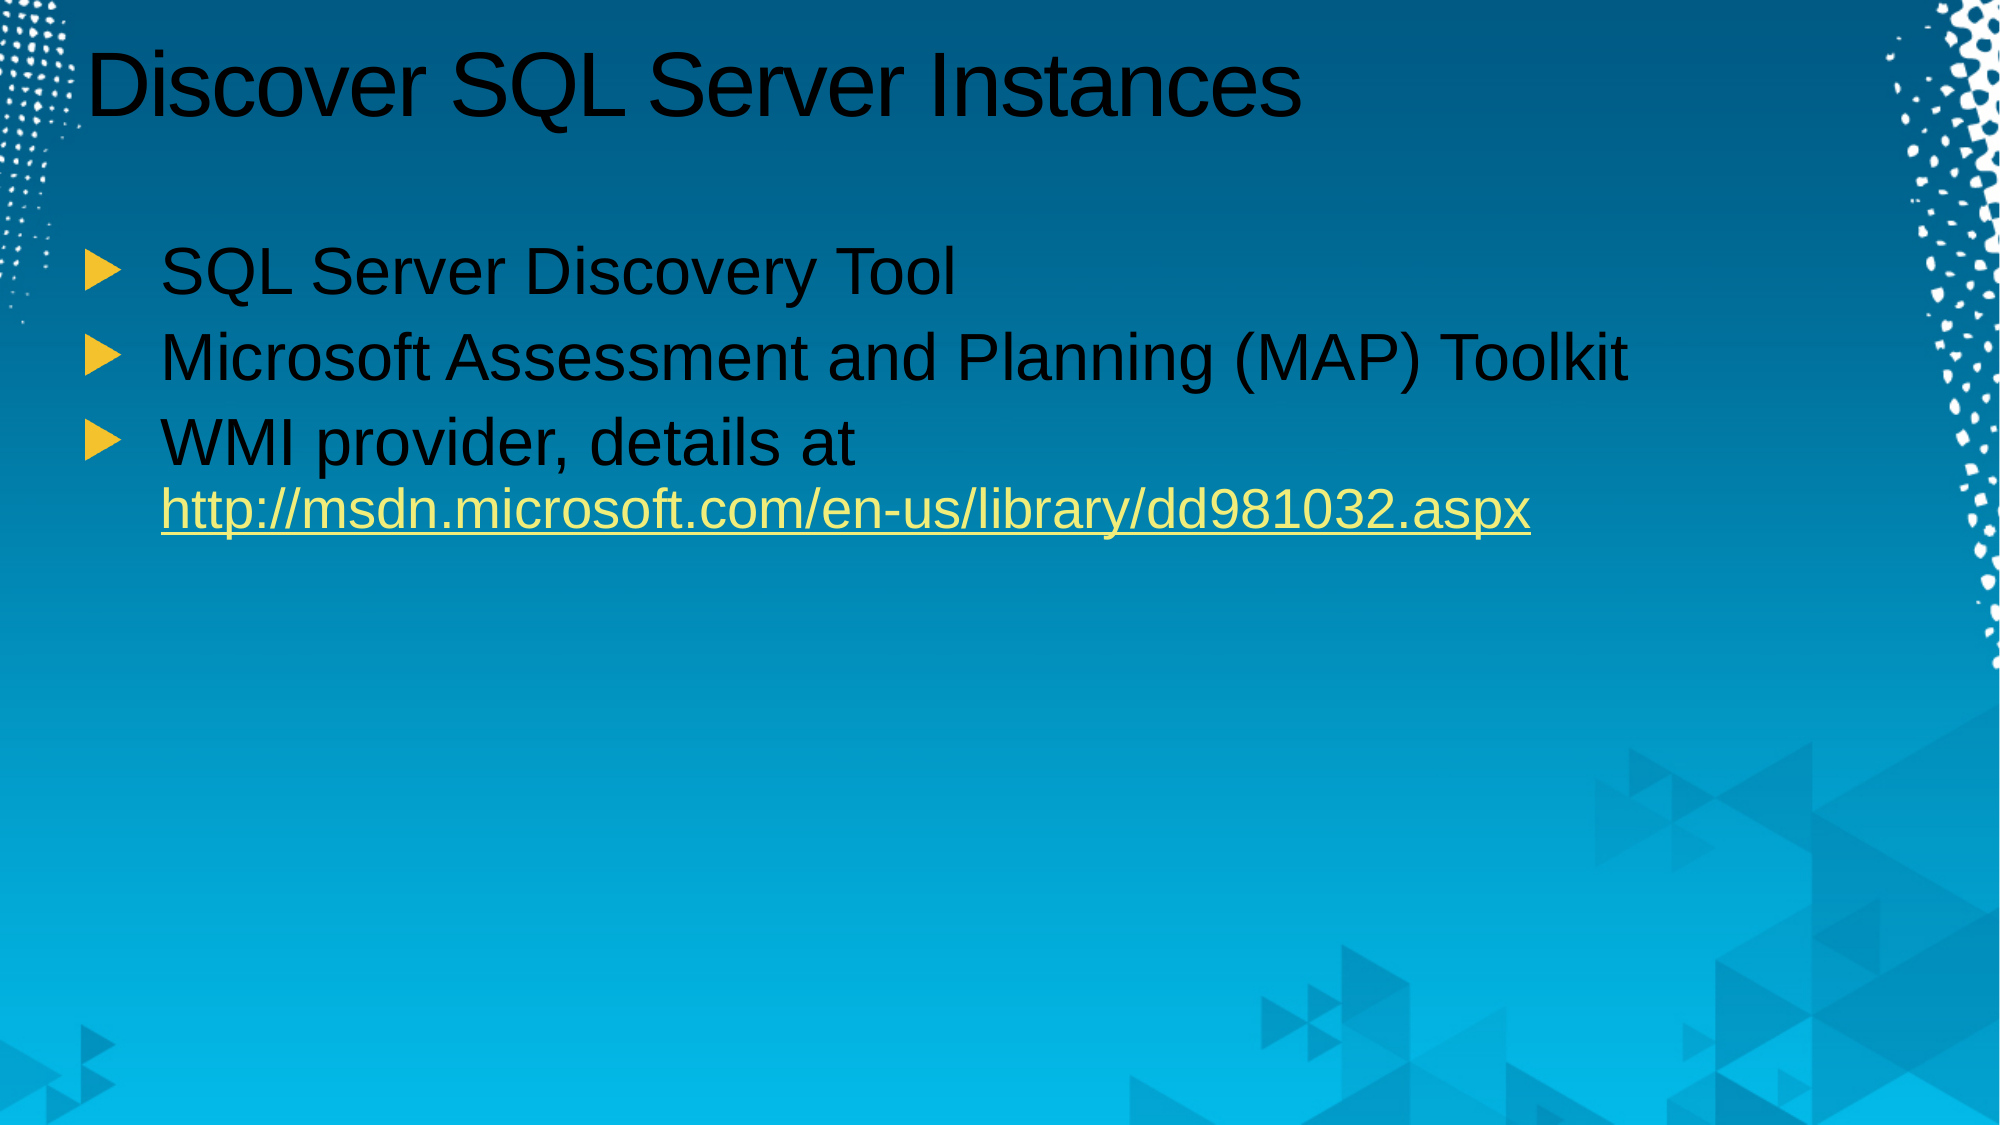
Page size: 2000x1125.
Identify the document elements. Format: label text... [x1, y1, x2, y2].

picture [11, 70, 17, 78]
picture [1908, 145, 1918, 157]
picture [1970, 176, 1982, 188]
picture [1966, 281, 1974, 291]
picture [1928, 209, 1935, 216]
picture [1981, 575, 1996, 590]
picture [1960, 148, 1973, 158]
picture [1955, 301, 1965, 308]
picture [1994, 373, 2000, 383]
picture [1983, 291, 1995, 299]
picture [1965, 464, 1979, 475]
picture [17, 129, 23, 136]
picture [1973, 362, 1981, 372]
picture [24, 73, 32, 78]
picture [86, 250, 119, 289]
picture [1930, 155, 1938, 167]
picture [1950, 398, 1960, 414]
picture [1994, 268, 2000, 283]
picture [1947, 221, 1957, 225]
picture [1950, 351, 1962, 361]
picture [1975, 493, 1987, 507]
picture [13, 41, 21, 48]
picture [1931, 287, 1944, 302]
picture [30, 28, 38, 37]
picture [1982, 393, 1990, 403]
picture [1943, 370, 1953, 383]
picture [1984, 342, 1993, 352]
picture [33, 117, 40, 124]
picture [1936, 240, 1946, 245]
picture [1967, 231, 1976, 239]
picture [33, 0, 42, 8]
picture [28, 43, 35, 53]
picture [1958, 201, 1968, 206]
picture [1991, 604, 2000, 621]
picture [35, 88, 42, 95]
picture [1971, 412, 1979, 424]
picture [58, 33, 65, 41]
title Discover SQL Server Instances [85, 37, 1914, 138]
picture [1945, 31, 1957, 47]
picture [1992, 556, 2000, 571]
picture [38, 74, 45, 80]
picture [1919, 226, 1928, 238]
list SQL Server Discovery Tool Microsoft Assessment and Planning (MAP) Toolkit WMI provider, details at http://msdn.microsoft.com/en-us/library/dd981032.aspx [85, 237, 1914, 566]
picture [1950, 168, 1959, 178]
picture [27, 57, 34, 66]
picture [2, 25, 8, 33]
picture [1956, 251, 1966, 256]
picture [1936, 3, 1948, 14]
picture [1988, 476, 1997, 485]
picture [1994, 323, 2000, 330]
picture [11, 55, 18, 63]
picture [1975, 311, 1983, 319]
picture [44, 31, 52, 39]
picture [1985, 628, 1994, 637]
picture [17, 27, 23, 34]
picture [19, 0, 29, 6]
picture [86, 335, 119, 374]
picture [1960, 484, 1968, 491]
picture [1967, 514, 1977, 527]
picture [86, 420, 119, 459]
picture [1935, 340, 1945, 349]
picture [1941, 320, 1953, 331]
picture [1984, 525, 1996, 536]
picture [48, 2, 56, 9]
picture [1980, 445, 1988, 454]
picture [1945, 271, 1954, 277]
picture [1927, 257, 1935, 271]
picture [34, 102, 42, 111]
picture [1941, 85, 1954, 96]
picture [1963, 382, 1970, 392]
picture [1963, 334, 1973, 339]
picture [46, 17, 54, 24]
picture [1991, 426, 2000, 433]
picture [1950, 0, 2000, 253]
picture [31, 15, 39, 23]
picture [44, 45, 49, 53]
picture [1916, 177, 1928, 186]
picture [1956, 429, 1970, 446]
picture [1975, 542, 1987, 558]
picture [1992, 656, 2000, 669]
picture [1941, 135, 1949, 147]
picture [56, 48, 63, 55]
picture [1932, 107, 1940, 114]
picture [1952, 118, 1963, 128]
picture [1939, 190, 1948, 195]
picture [1975, 260, 1987, 271]
